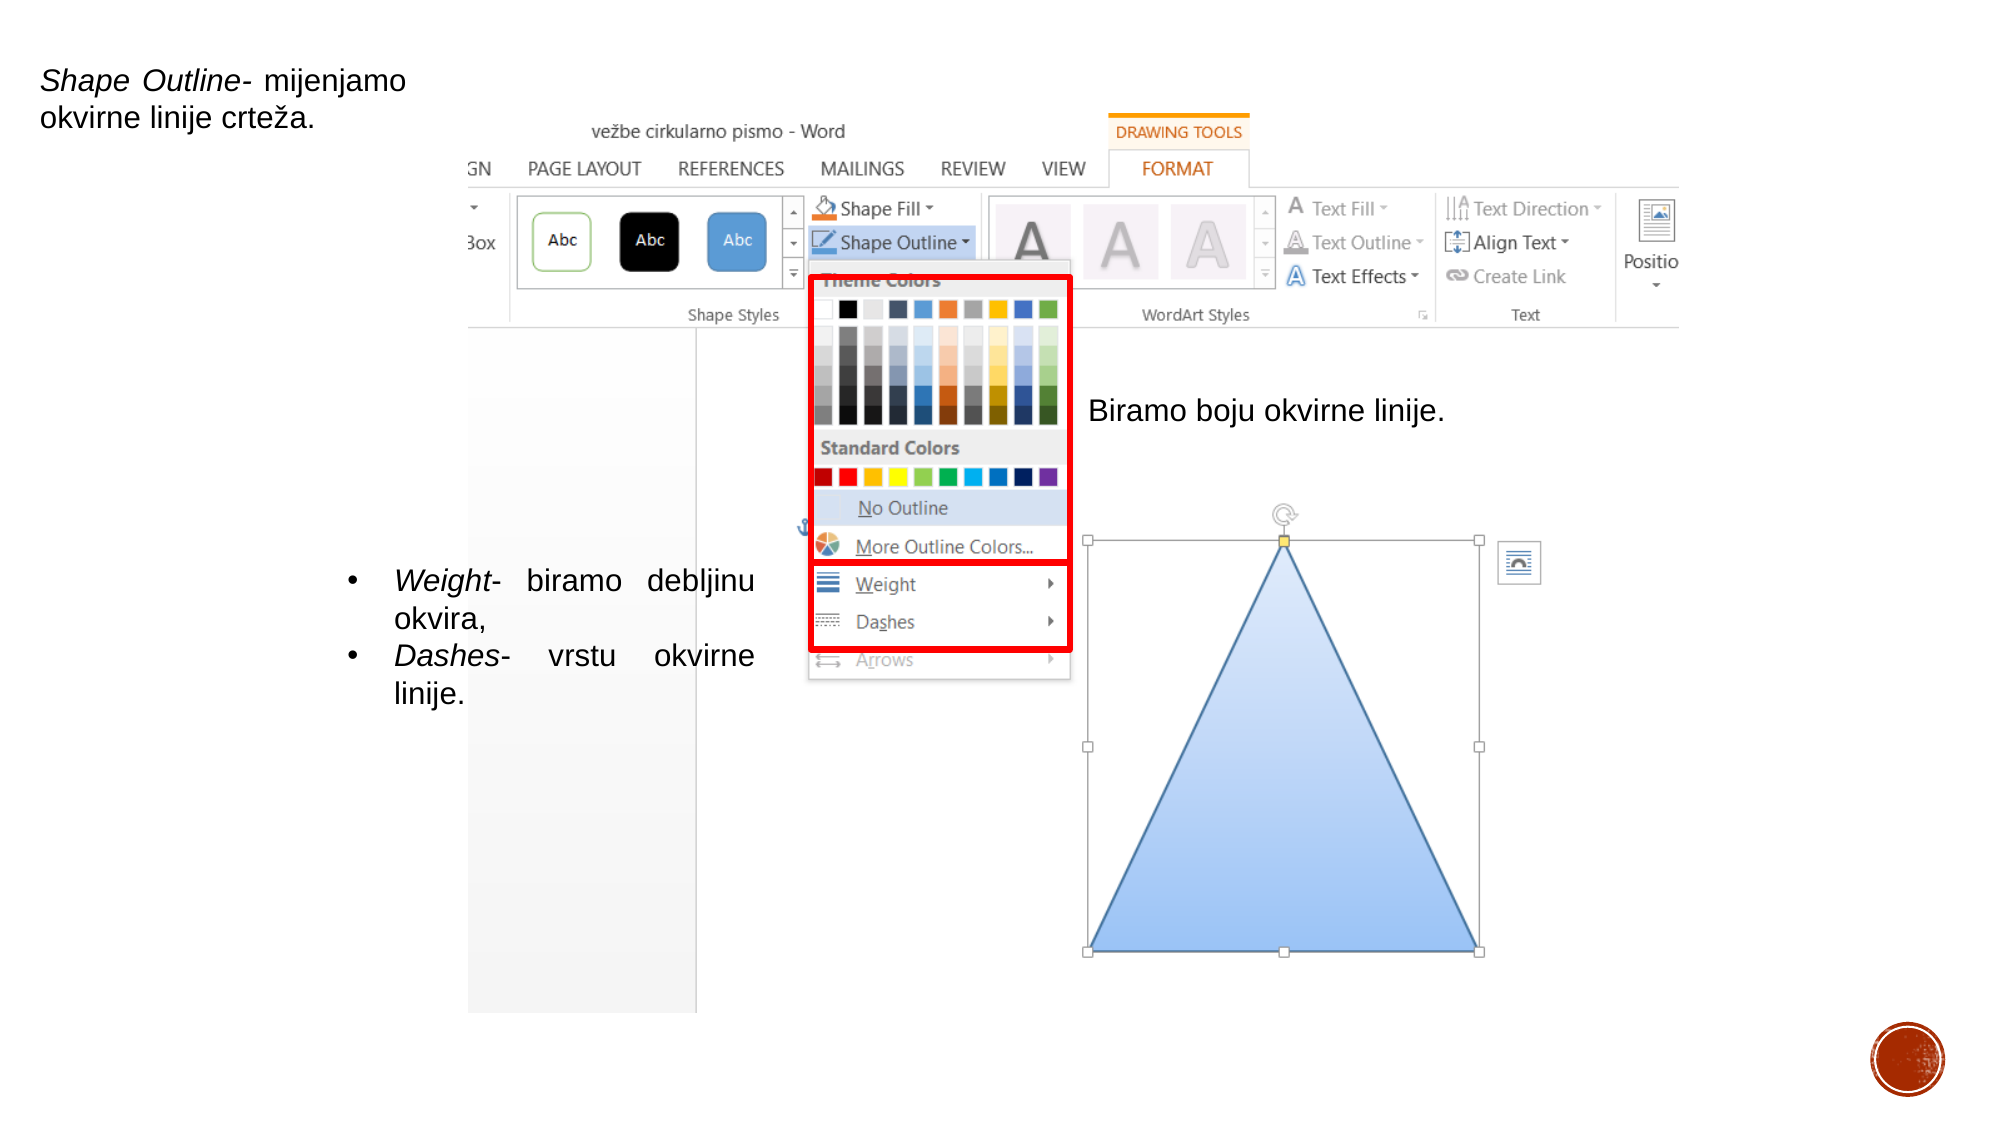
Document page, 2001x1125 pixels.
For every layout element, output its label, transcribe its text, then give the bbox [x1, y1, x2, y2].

text_box Weight- biramo debljinu okvira, Dashes- vrstu okvirne linije. [332, 553, 467, 718]
text_box Shape Outline- mijenjamo okvirne linije crteža. [25, 52, 422, 142]
picture [468, 113, 1679, 1013]
